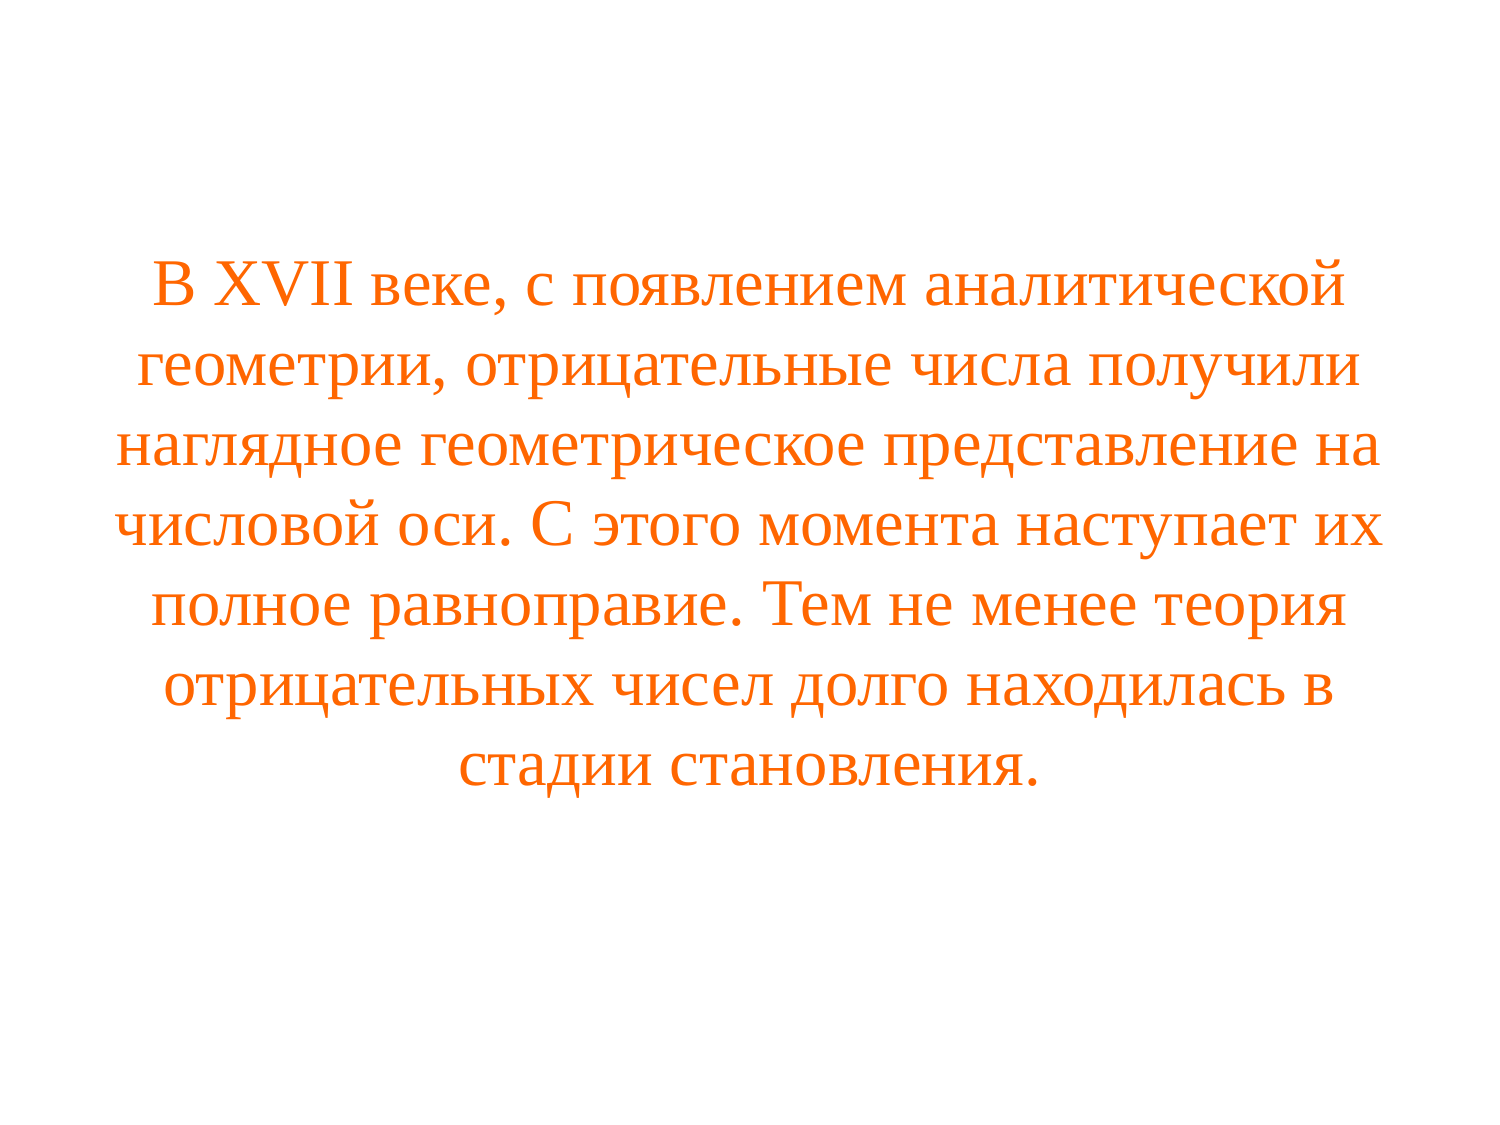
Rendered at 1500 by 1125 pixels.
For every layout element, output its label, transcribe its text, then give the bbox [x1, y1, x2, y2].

list В XVII веке, с появлением аналитической геометрии, отрицательные числа получили наглядное геометрическое представление на числовой оси. С этого момента наступает их полное равноправие. Тем не менее теория отрицательных чисел долго находилась в стадии становления. [75, 231, 1425, 1005]
